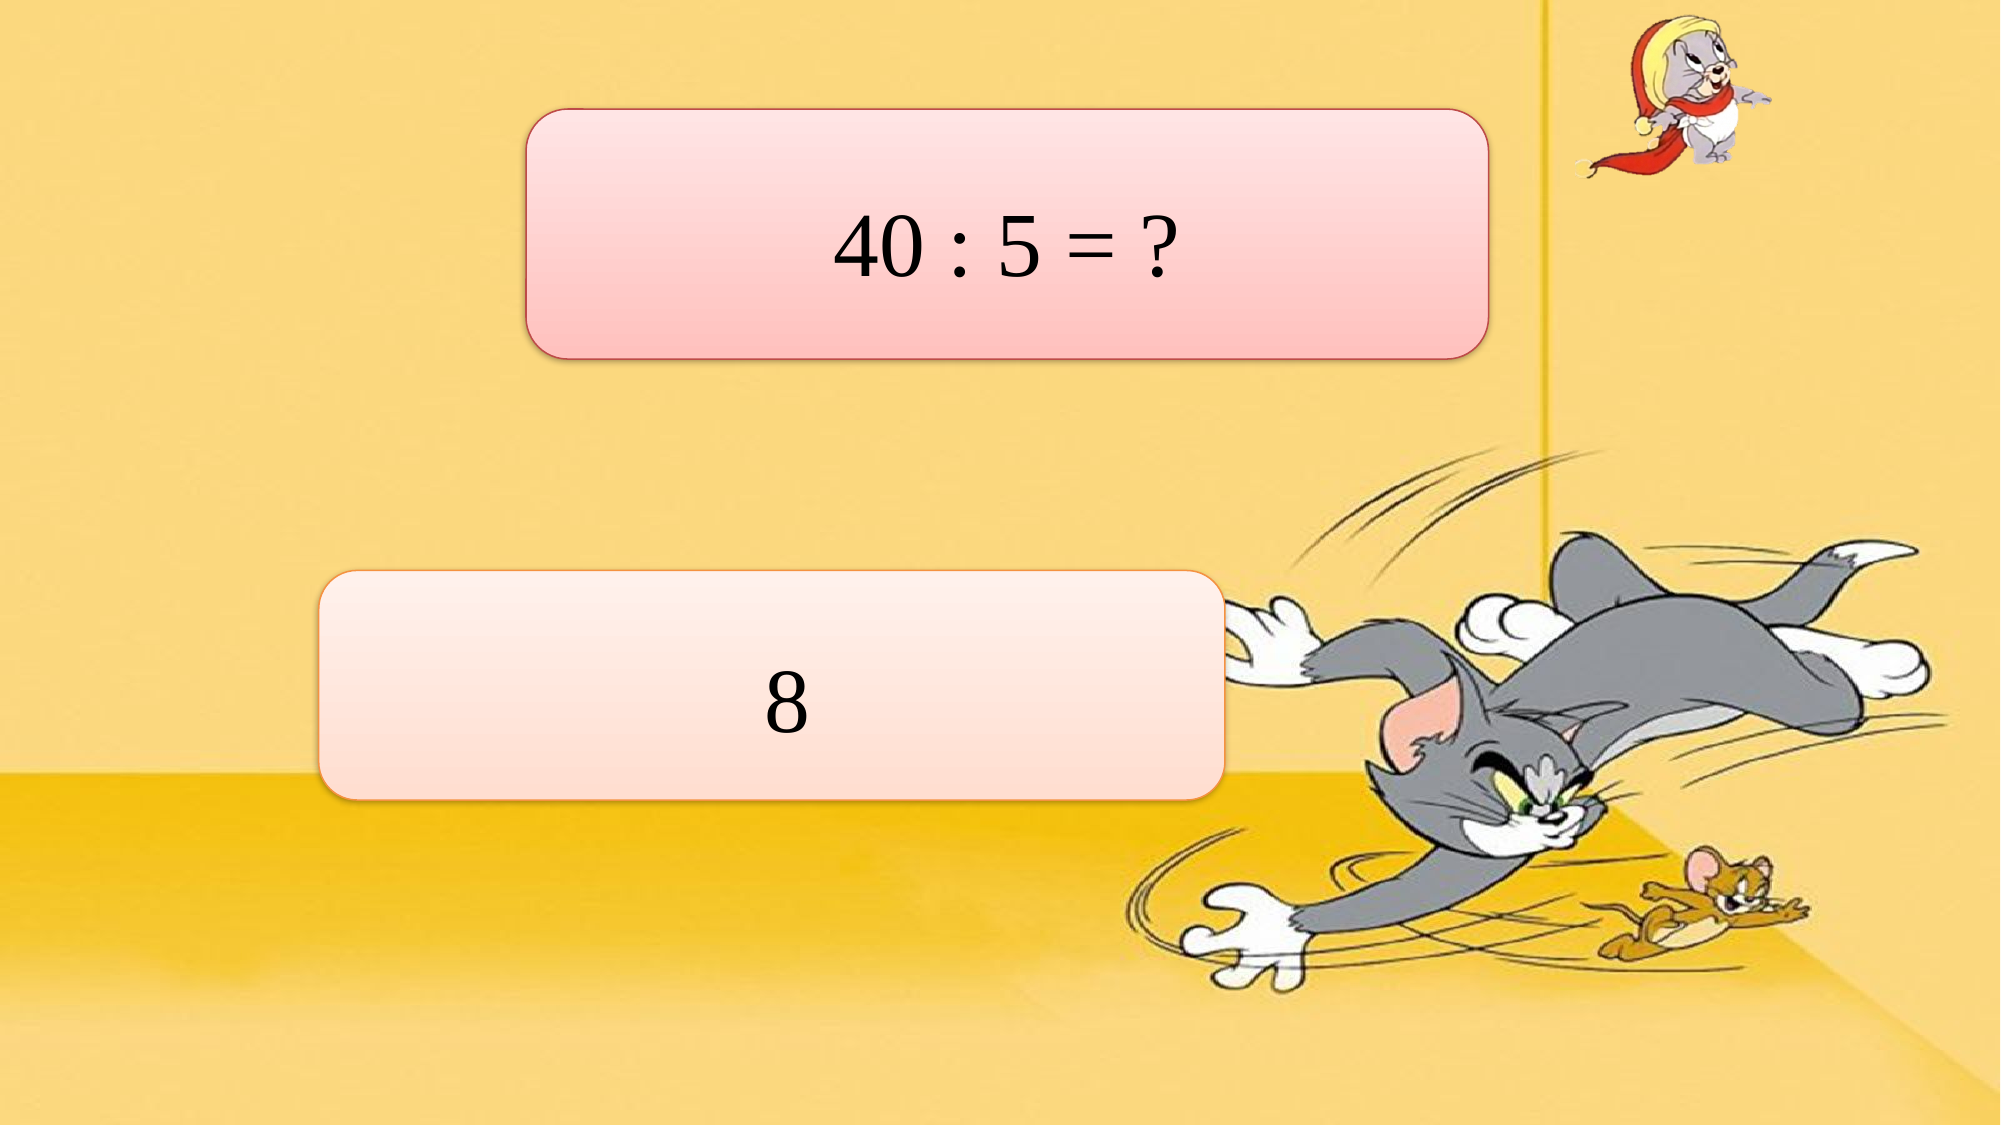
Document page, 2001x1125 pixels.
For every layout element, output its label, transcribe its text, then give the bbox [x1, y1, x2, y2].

text_box [317, 569, 1226, 801]
text_box [525, 108, 1490, 360]
text_box 40 : 5 = ? [564, 176, 1451, 302]
picture [0, 0, 2001, 1125]
text_box 8 [318, 633, 1257, 759]
